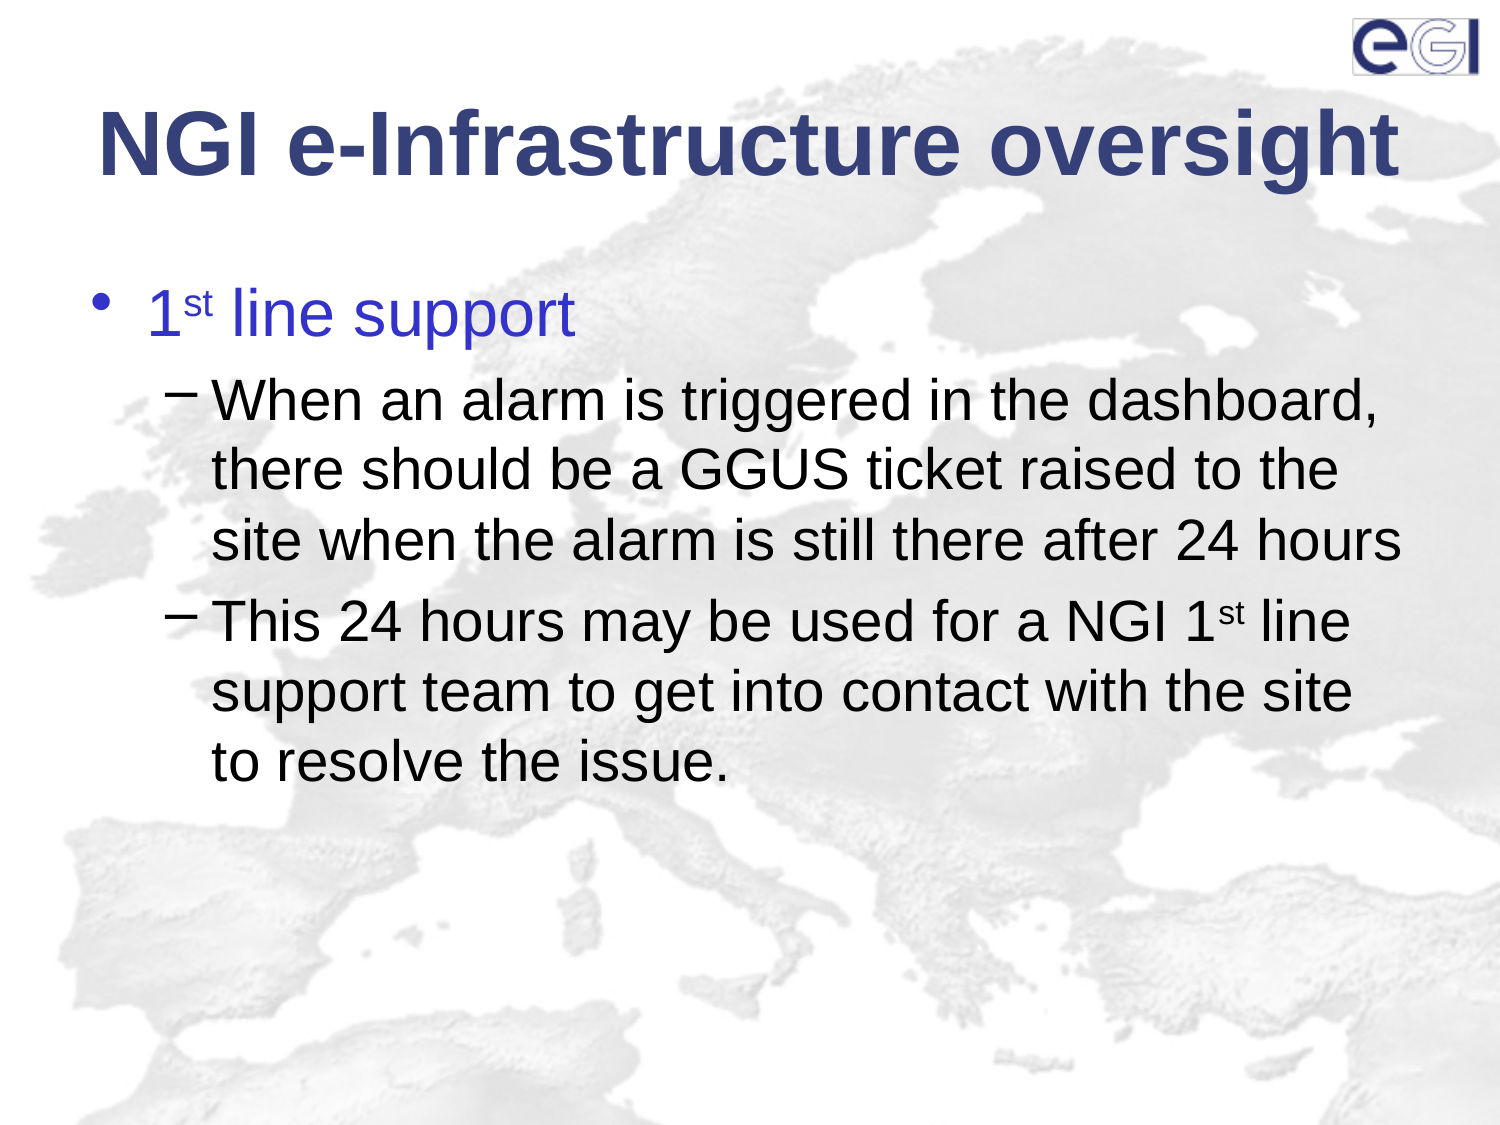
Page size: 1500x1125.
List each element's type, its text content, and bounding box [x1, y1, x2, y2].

title NGI e-Infrastructure oversight [74, 44, 1426, 233]
picture [0, 0, 1500, 1125]
list 1st line support When an alarm is triggered in the dashboard, there should be a GGUS ticket raised to the site when the alarm is still there after 24 hours This 24 hours may be used for a NGI 1st line support team to get into contact with the site to resolve the issue. [74, 262, 1426, 1006]
